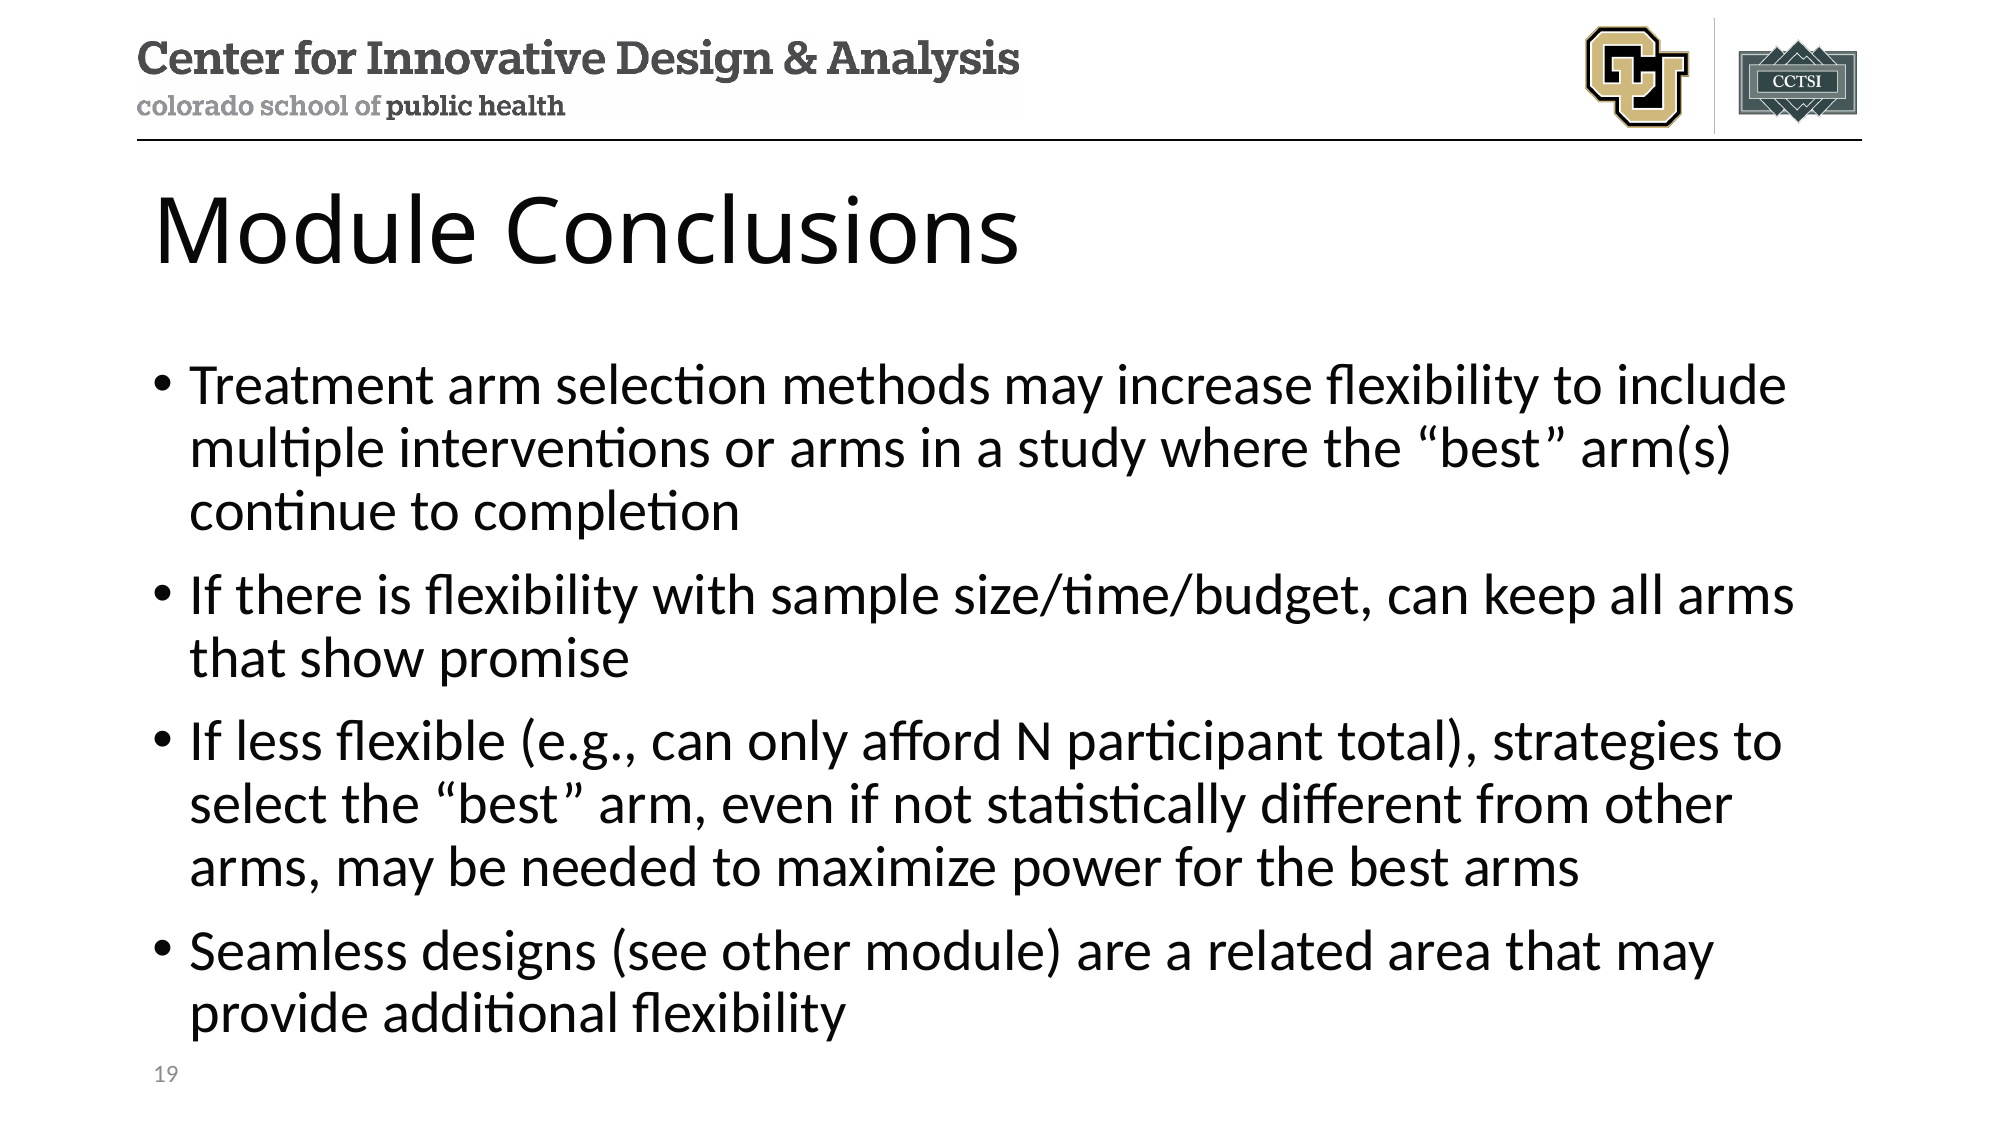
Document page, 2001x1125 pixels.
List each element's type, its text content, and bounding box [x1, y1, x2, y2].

picture [1584, 17, 1857, 134]
picture [137, 39, 1019, 120]
list Treatment arm selection methods may increase flexibility to include multiple interventions or arms in a study where the “best” arm(s) continue to completion If there is flexibility with sample size/time/budget, can keep all arms that show promise If less flexible (e.g., can only afford N participant total), strategies to select the “best” arm, even if not statistically different from other arms, may be needed to maximize power for the best arms Seamless designs (see other module) are a related area that may provide additional flexibility [137, 347, 1863, 1068]
title Module Conclusions [137, 150, 1863, 318]
slide_number 19 [138, 1042, 589, 1103]
